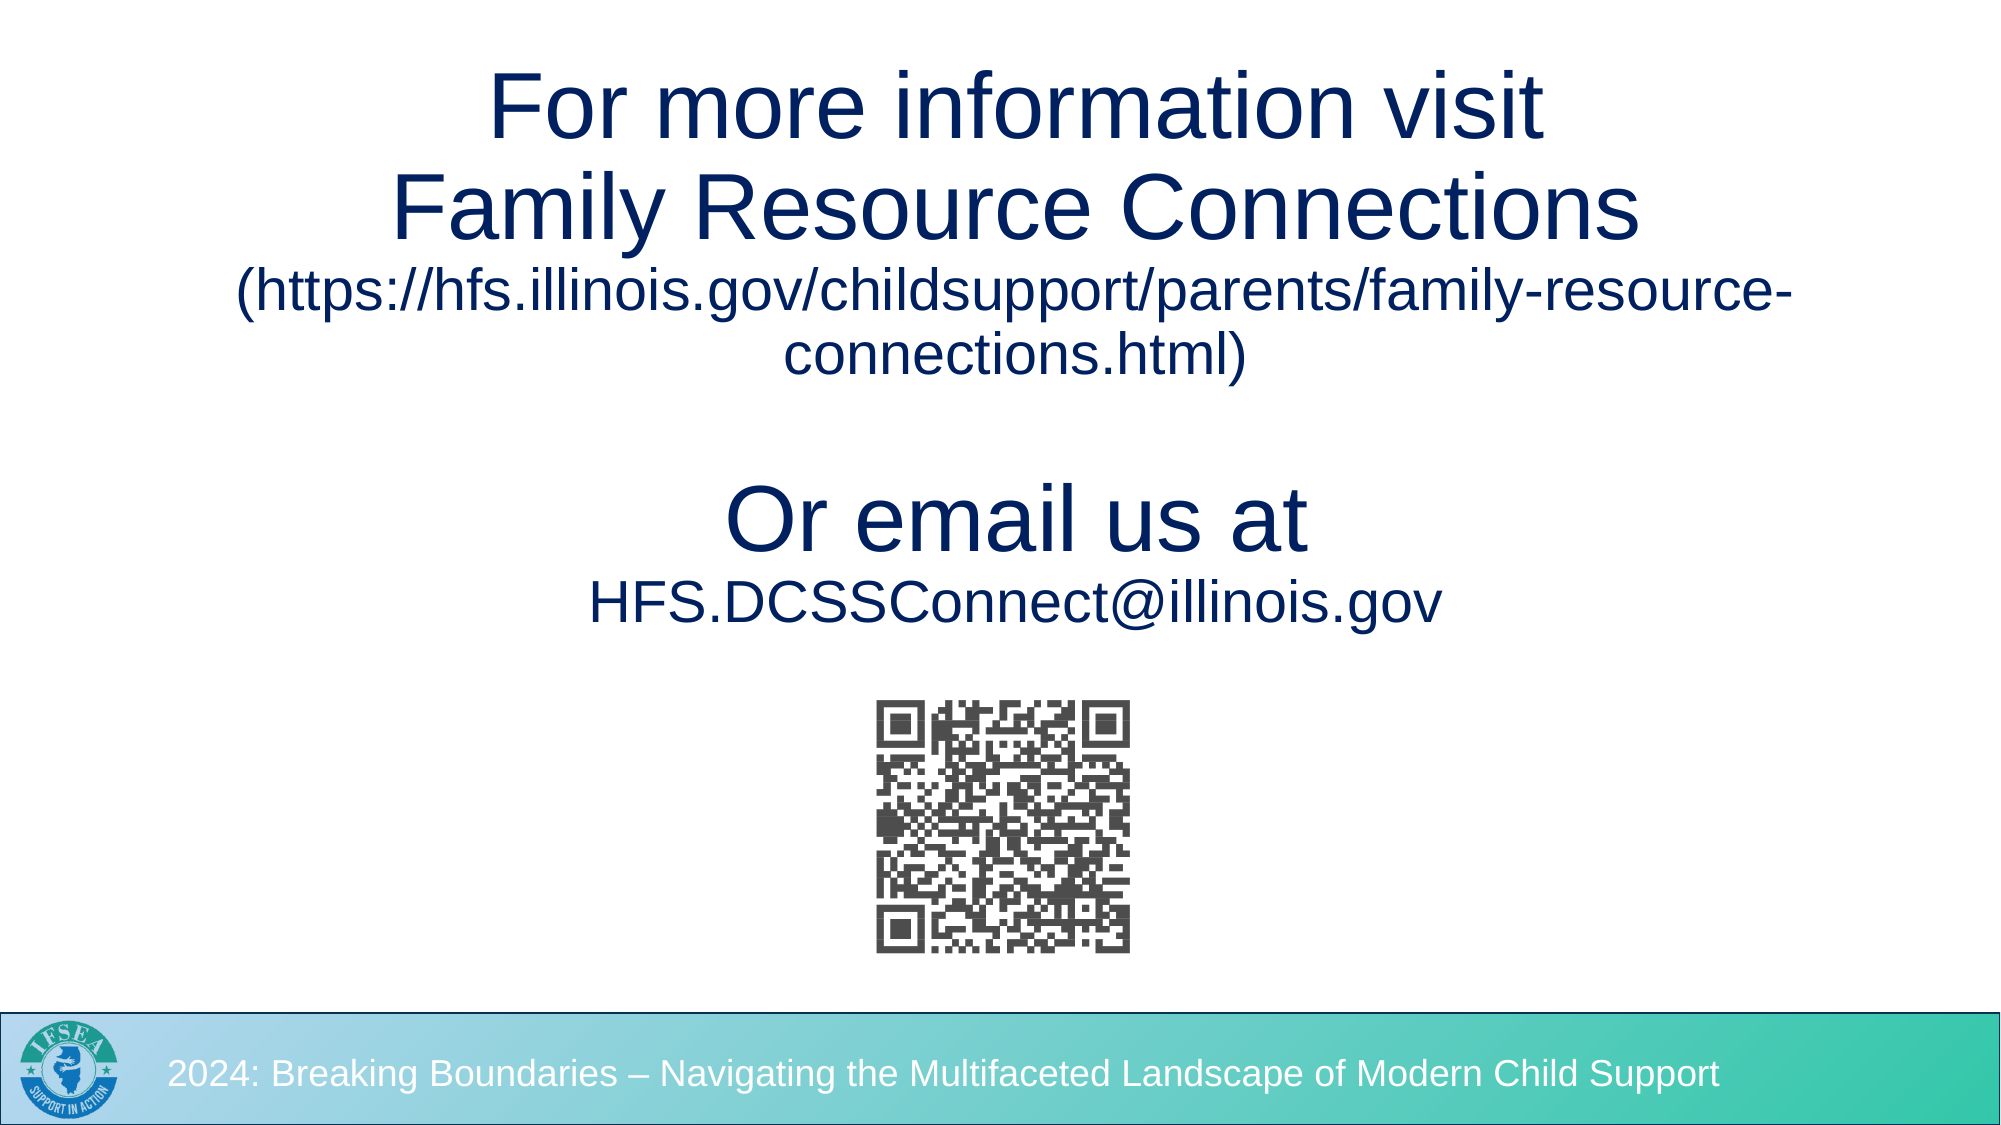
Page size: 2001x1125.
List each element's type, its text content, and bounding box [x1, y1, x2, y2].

title For more information visit Family Resource Connections (https://hfs.illinois.gov/childsupport/parents/family-resource-connections.html) Or email us at HFS.DCSSConnect@illinois.gov [153, 47, 1879, 646]
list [855, 687, 1145, 960]
picture [0, 962, 176, 1125]
